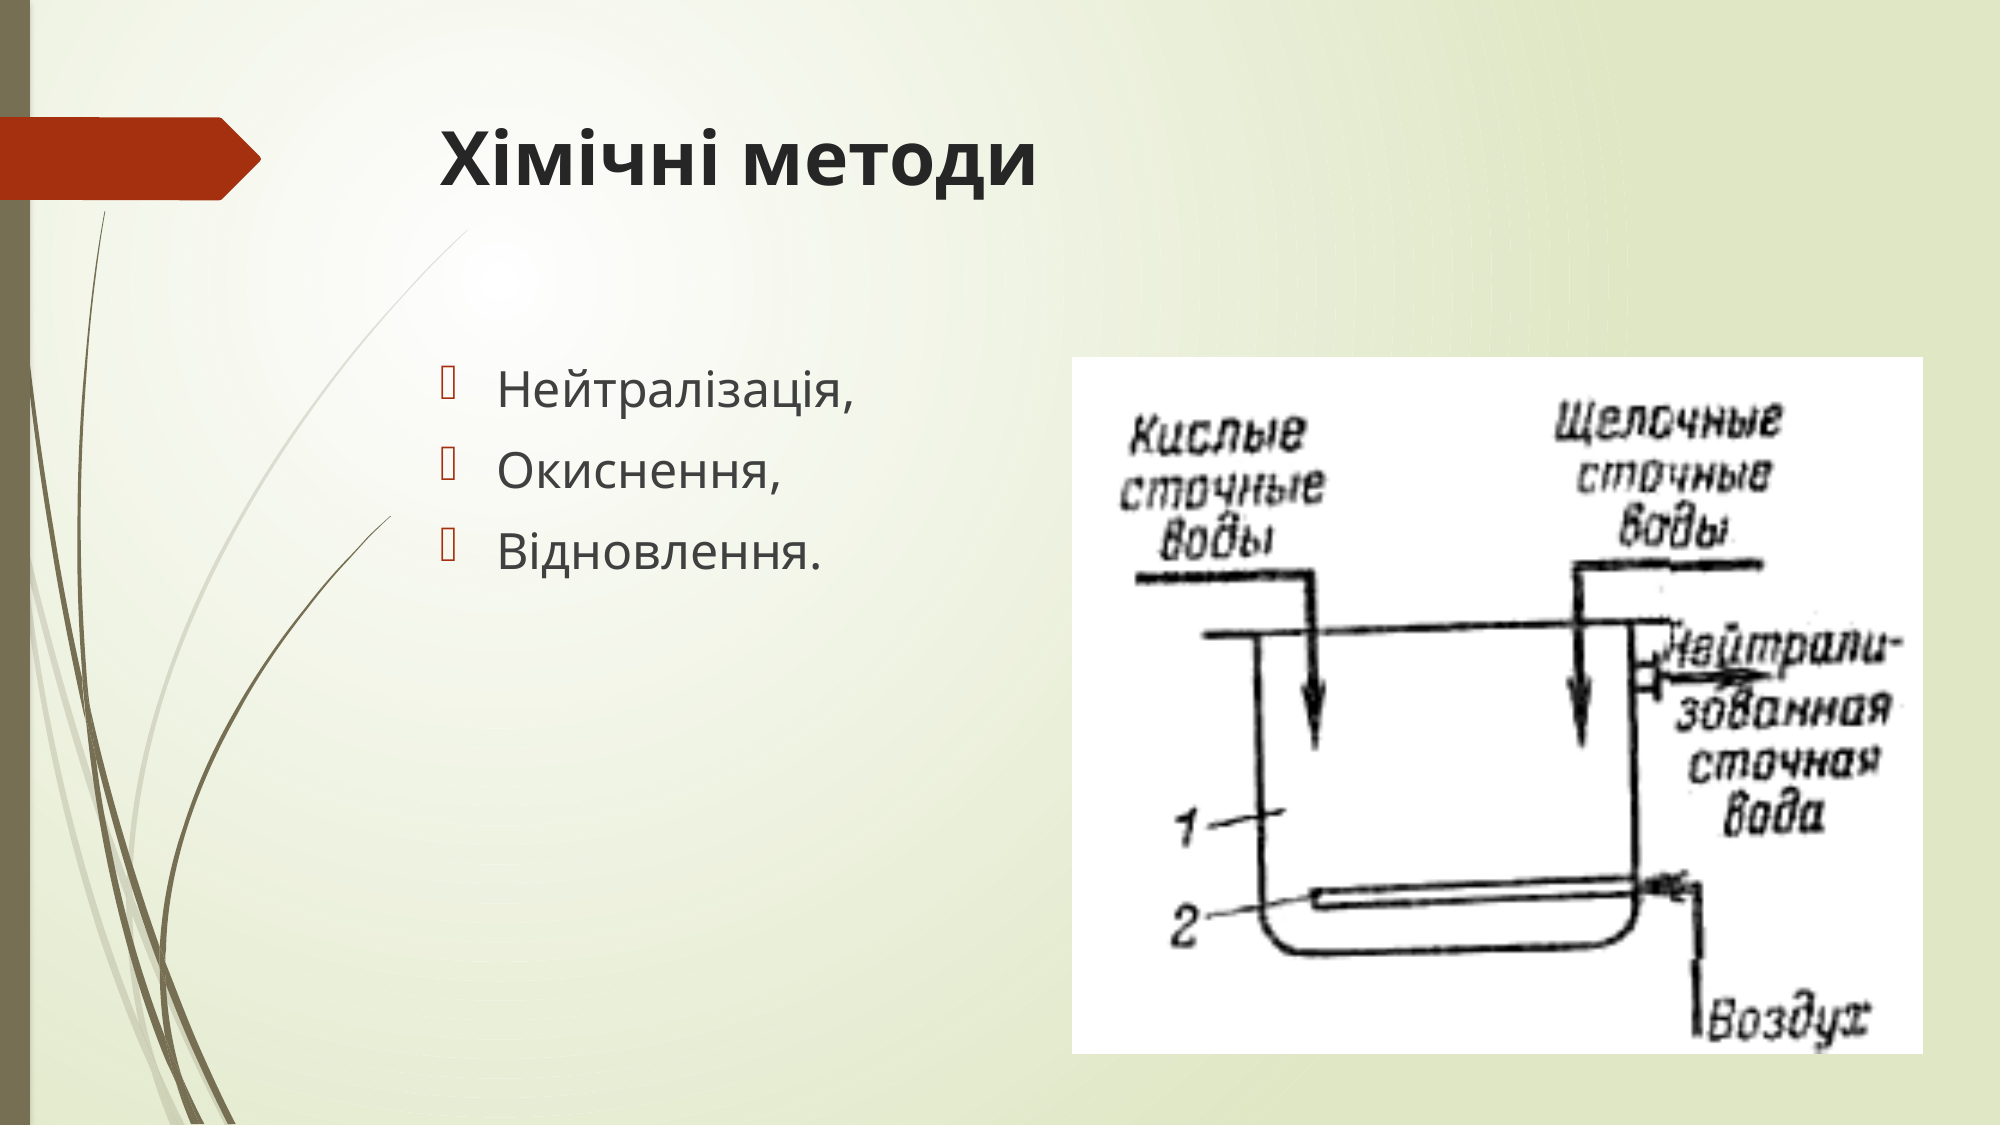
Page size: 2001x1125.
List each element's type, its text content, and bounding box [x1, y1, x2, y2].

title Хімічні методи [425, 102, 1888, 313]
list Нейтралізація, Окиснення, Відновлення. [424, 350, 1888, 970]
picture [1072, 357, 1923, 1054]
